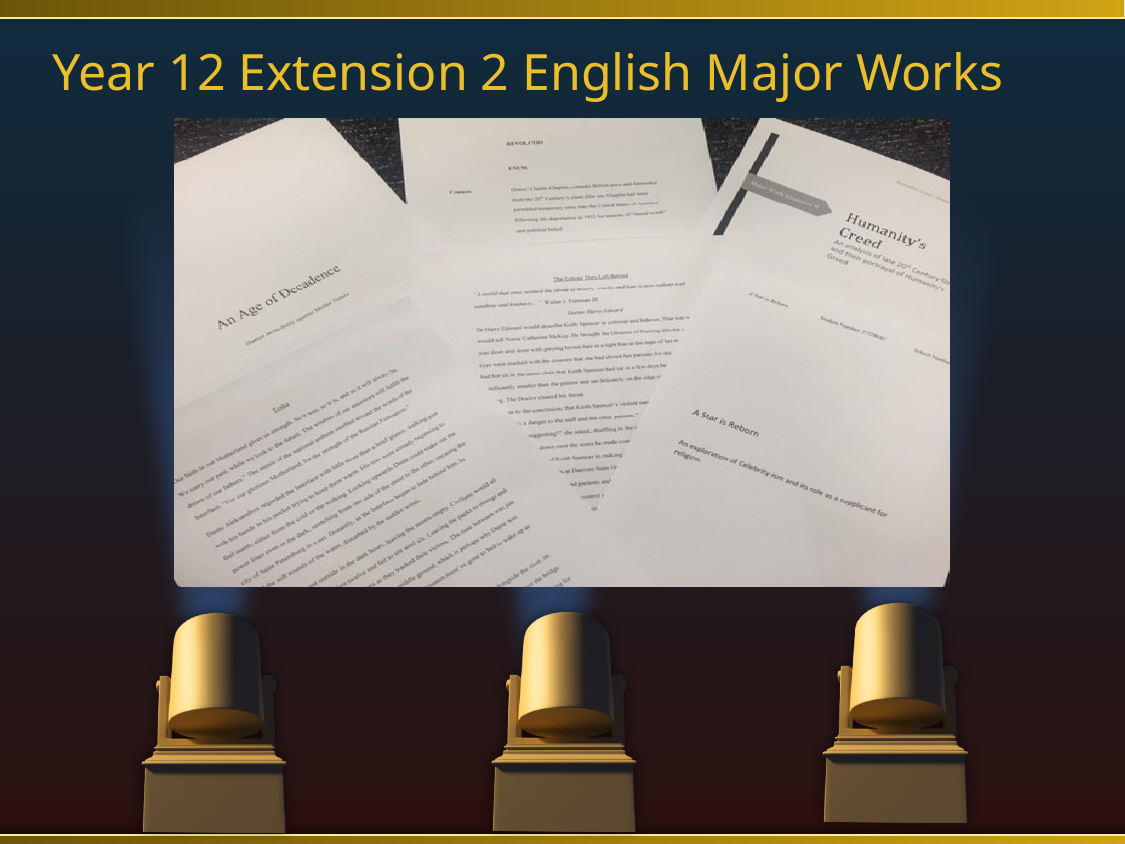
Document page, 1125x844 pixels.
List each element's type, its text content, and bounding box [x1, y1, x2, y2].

picture [0, 117, 1125, 833]
title Year 12 Extension 2 English Major Works [24, 43, 1054, 108]
